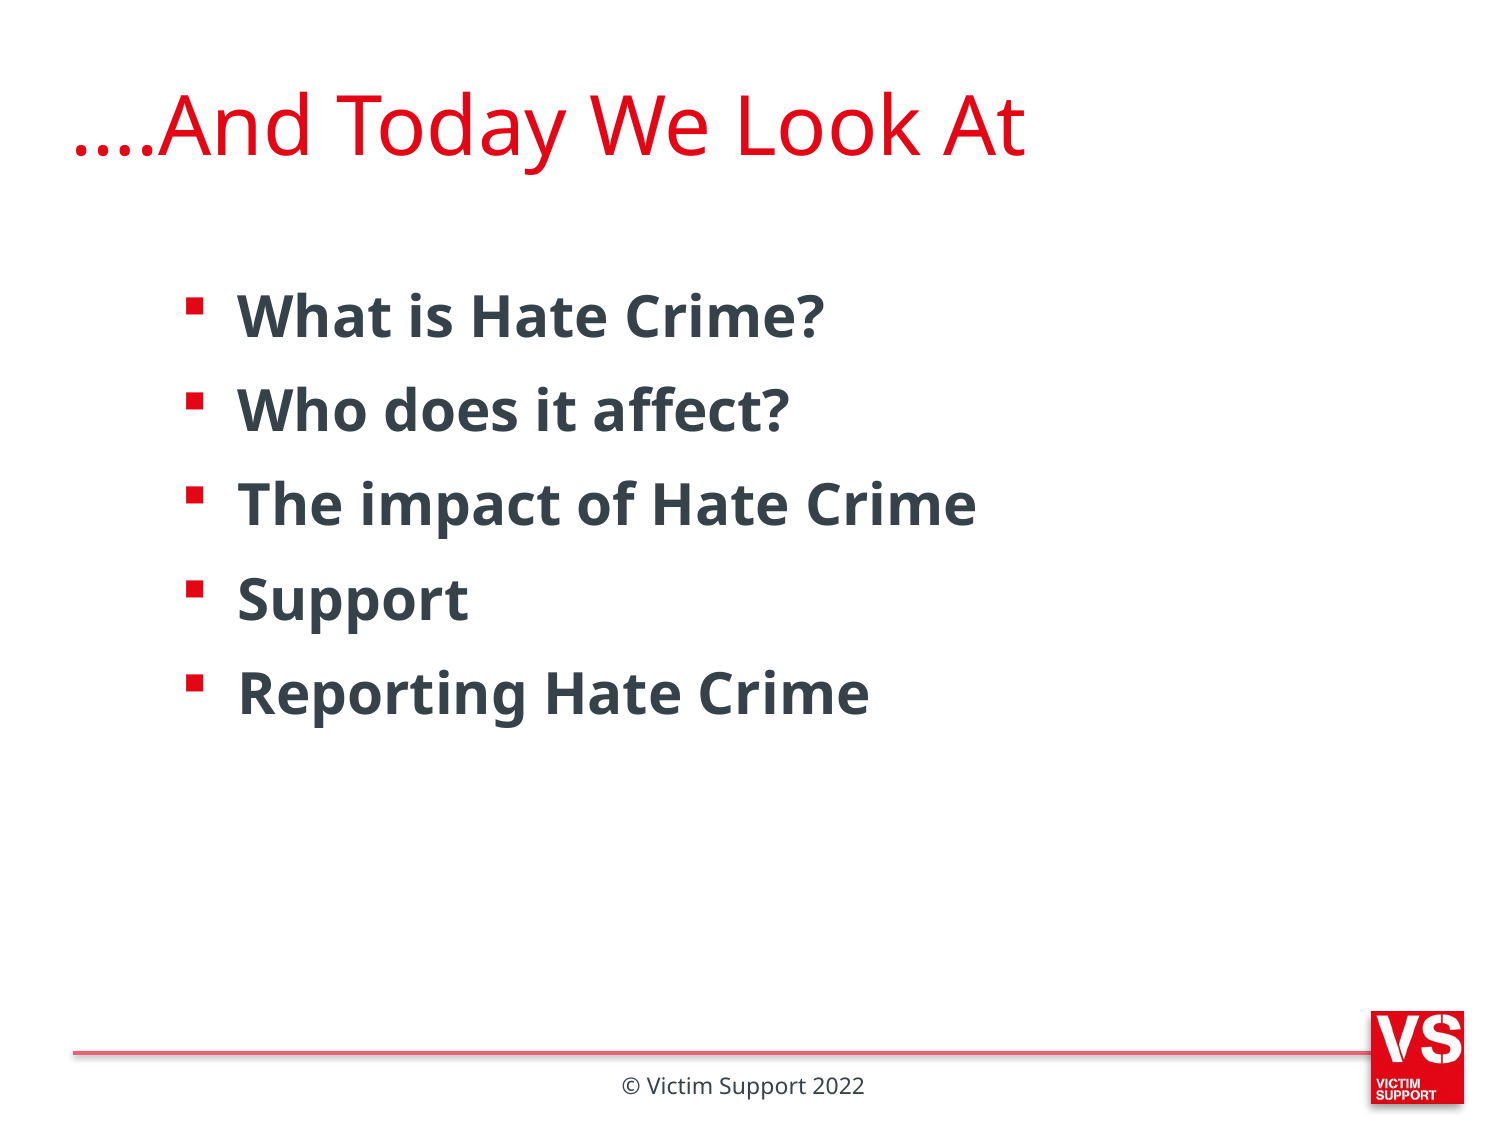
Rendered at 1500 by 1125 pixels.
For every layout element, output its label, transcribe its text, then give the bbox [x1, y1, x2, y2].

picture [1370, 1011, 1464, 1104]
text_box ….And Today We Look At [70, 72, 1430, 206]
text_box © Victim Support 2022 [547, 1063, 955, 1106]
text_box What is Hate Crime? Who does it affect? The impact of Hate Crime Support Reporting Hate Crime [181, 278, 1500, 1012]
